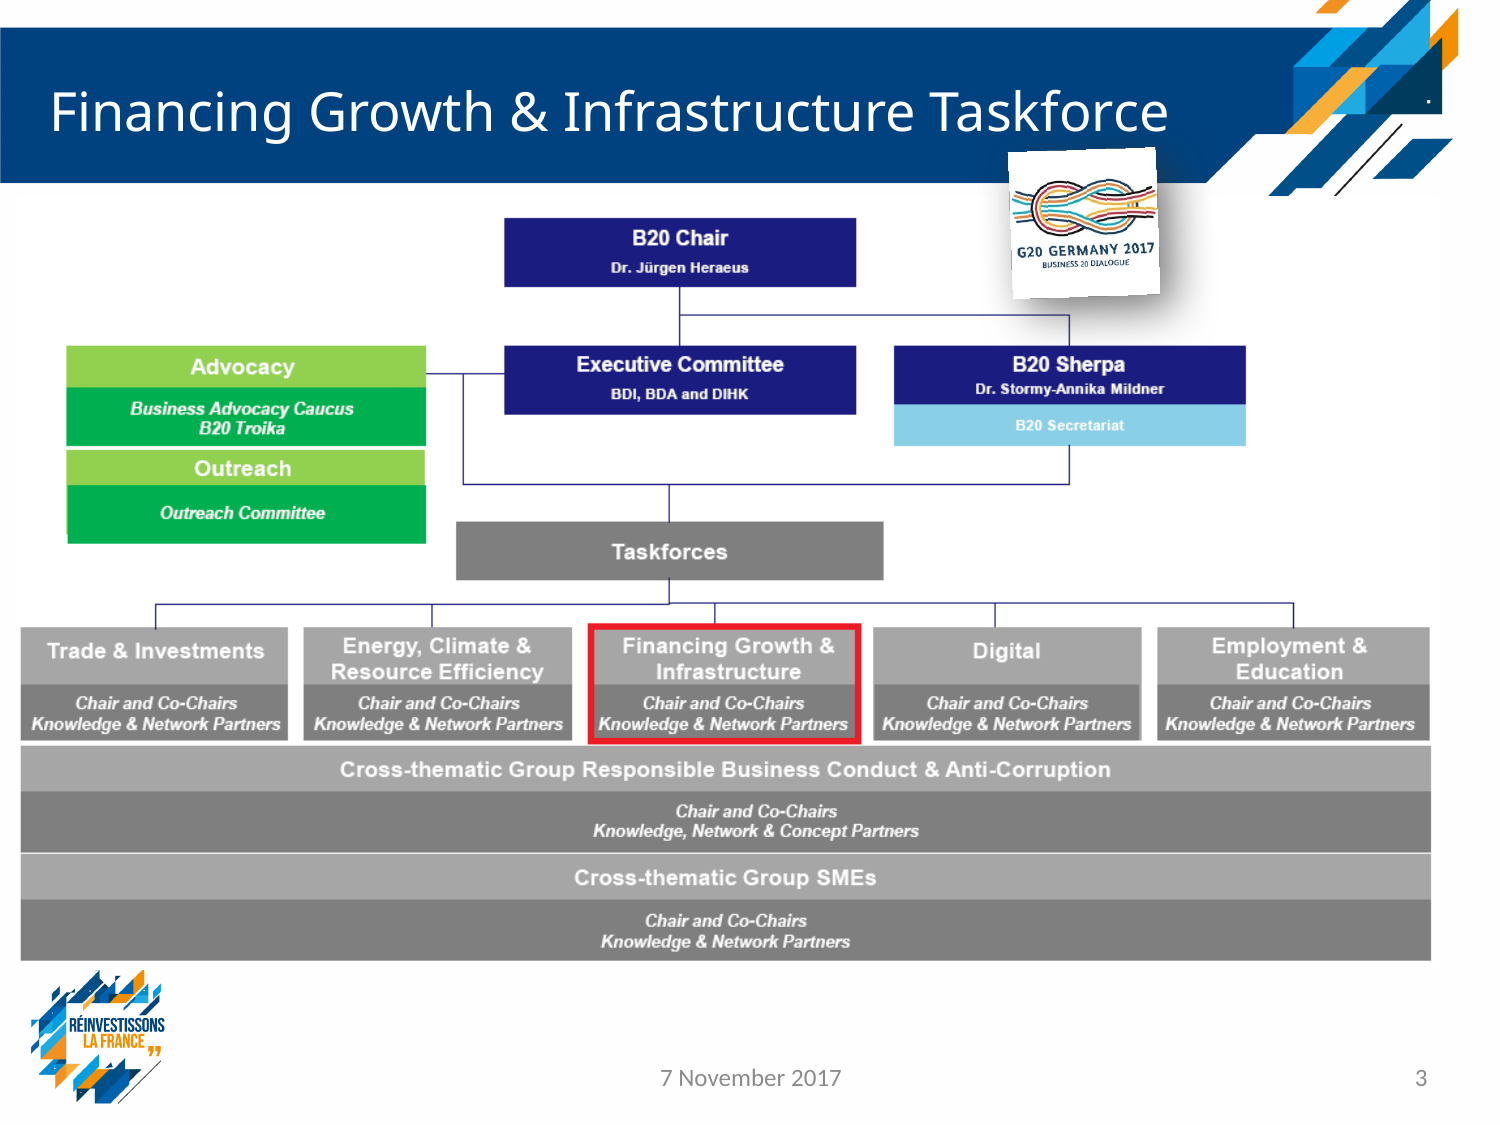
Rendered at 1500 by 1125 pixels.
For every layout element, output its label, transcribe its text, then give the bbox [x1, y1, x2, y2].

slide_number 3 [1092, 1046, 1443, 1107]
picture [0, 0, 1500, 1125]
title Financing Growth & Infrastructure Taskforce [34, 40, 1253, 180]
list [17, 195, 1439, 971]
footer 7 November 2017 [513, 1046, 989, 1107]
